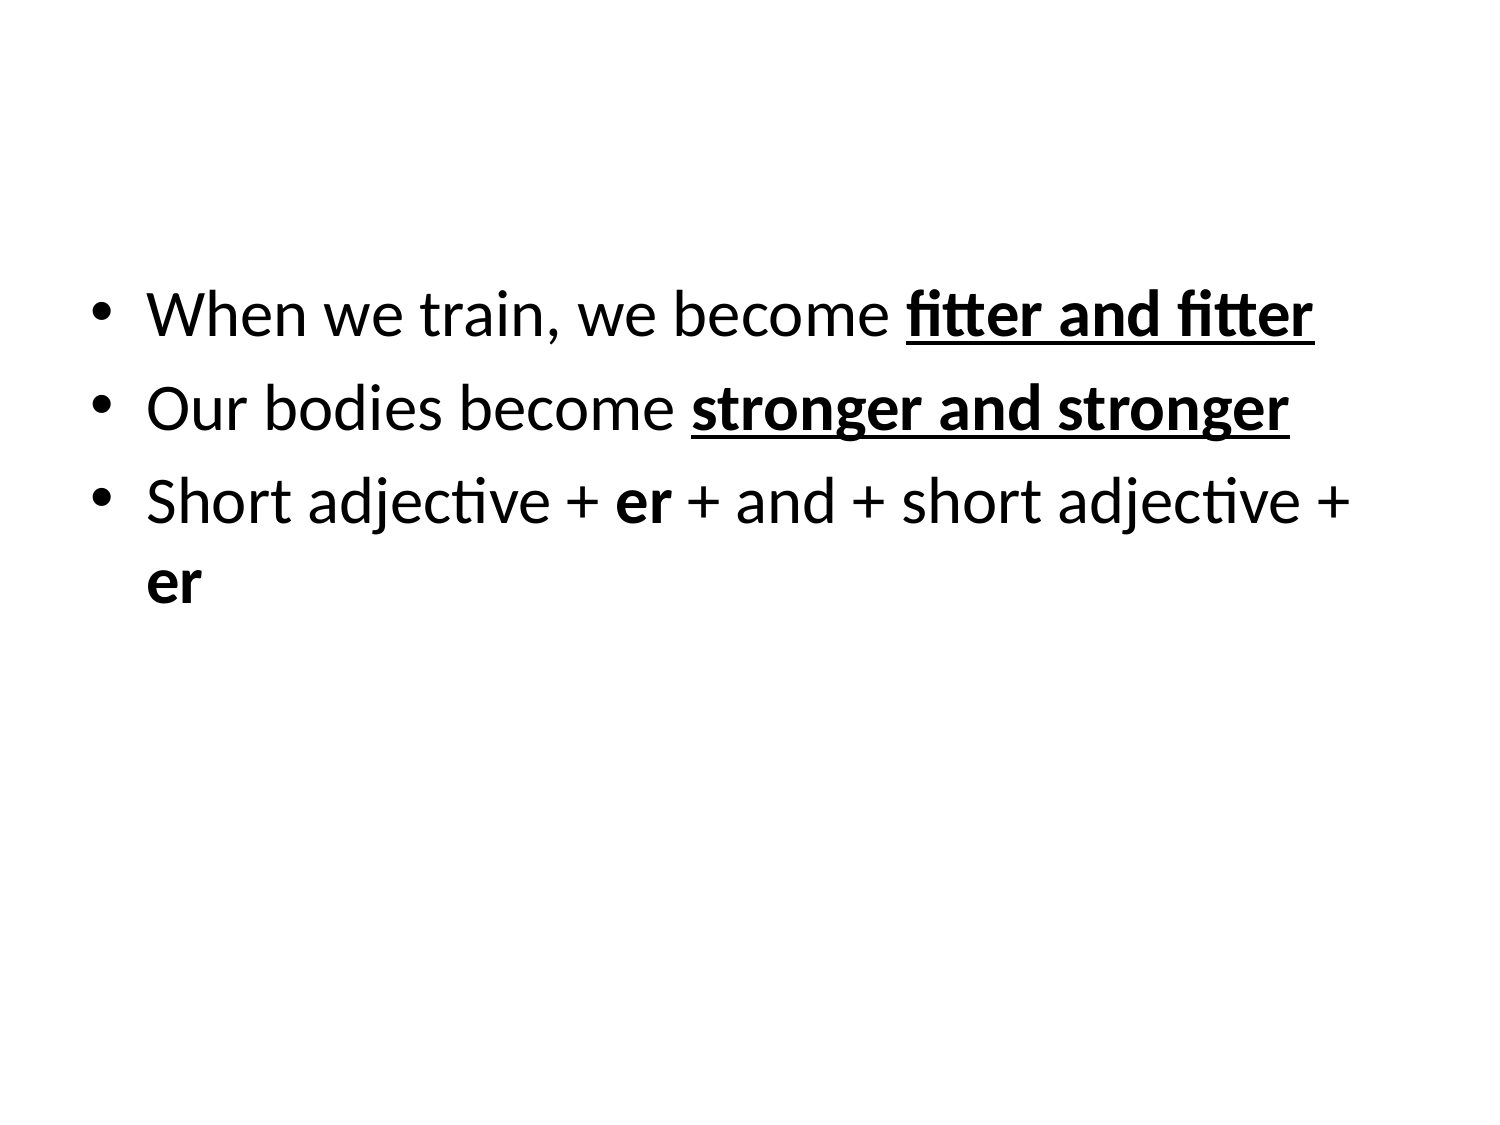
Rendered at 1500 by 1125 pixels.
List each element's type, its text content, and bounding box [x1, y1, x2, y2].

list When we train, we become fitter and fitter Our bodies become stronger and stronger Short adjective + er + and + short adjective + er [75, 262, 1425, 1005]
